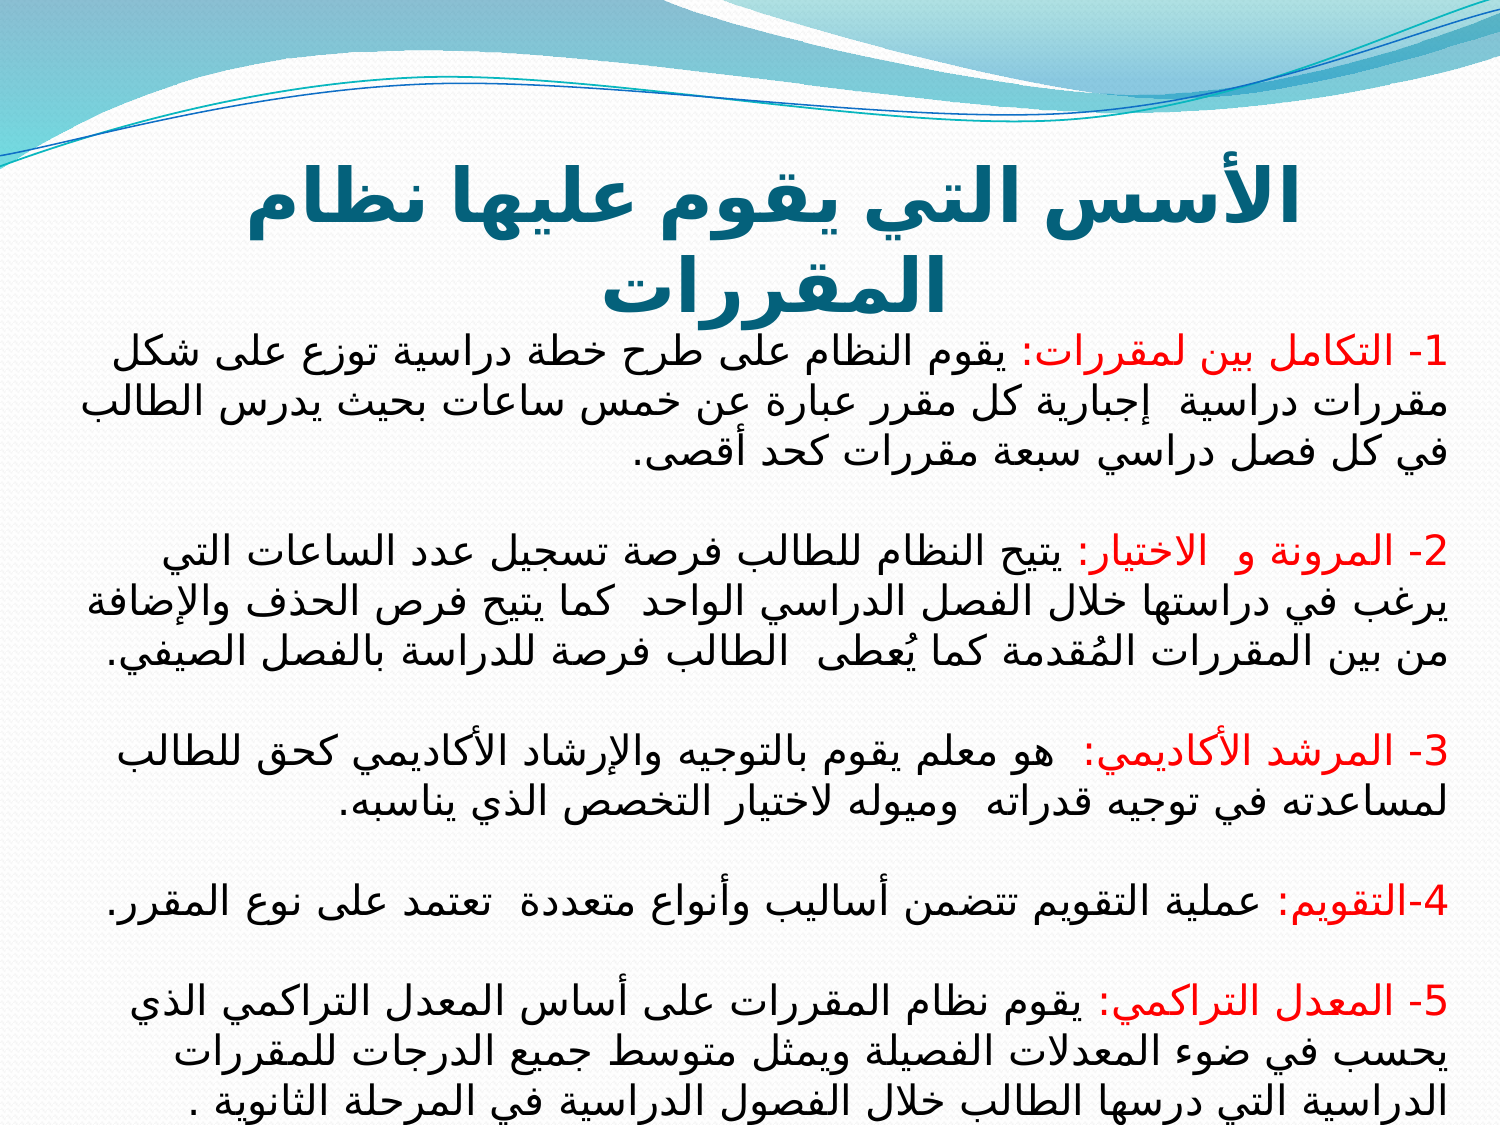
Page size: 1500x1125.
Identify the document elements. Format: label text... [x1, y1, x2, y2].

text_box 1- التكامل بين لمقررات: يقوم النظام على طرح خطة دراسية توزع على شكل مقررات دراسية إجبارية كل مقرر عبارة عن خمس ساعات بحيث يدرس الطالب في كل فصل دراسي سبعة مقررات كحد أقصى. 2- المرونة و الاختيار: يتيح النظام للطالب فرصة تسجيل عدد الساعات التي يرغب في دراستها خلال الفصل الدراسي الواحد كما يتيح فرص الحذف والإضافة من بين المقررات المُقدمة كما يُعطى الطالب فرصة للدراسة بالفصل الصيفي. 3- المرشد الأكاديمي: هو معلم يقوم بالتوجيه والإرشاد الأكاديمي كحق للطالب لمساعدته في توجيه قدراته وميوله لاختيار التخصص الذي يناسبه. 4-التقويم: عملية التقويم تتضمن أساليب وأنواع متعددة تعتمد على نوع المقرر. 5- المعدل التراكمي: يقوم نظام المقررات على أساس المعدل التراكمي الذي يحسب في ضوء المعدلات الفصيلة ويمثل متوسط جميع الدرجات للمقررات الدراسية التي درسها الطالب خلال الفصول الدراسية في المرحلة الثانوية . [46, 316, 1465, 1125]
text_box الأسس التي يقوم عليها نظام المقررات [99, 140, 1450, 316]
